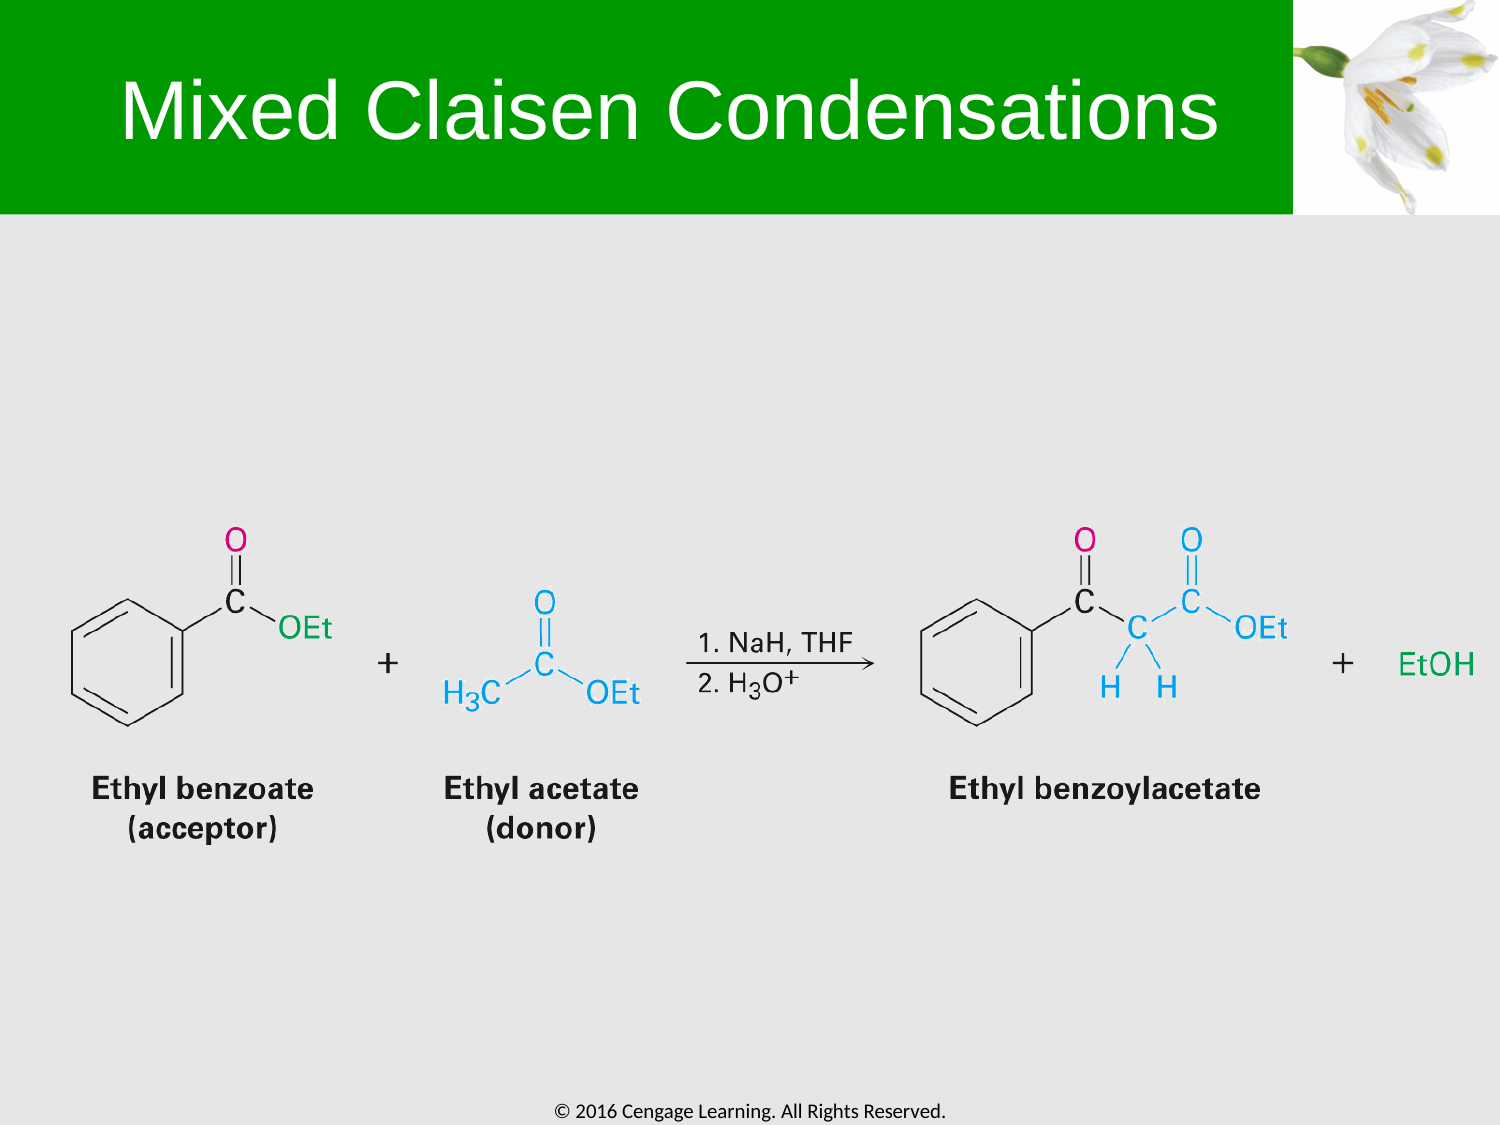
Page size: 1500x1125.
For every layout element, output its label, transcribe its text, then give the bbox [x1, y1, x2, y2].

title Mixed Claisen Condensations [102, 0, 1288, 213]
picture [1293, 0, 1500, 215]
picture [71, 524, 1476, 847]
